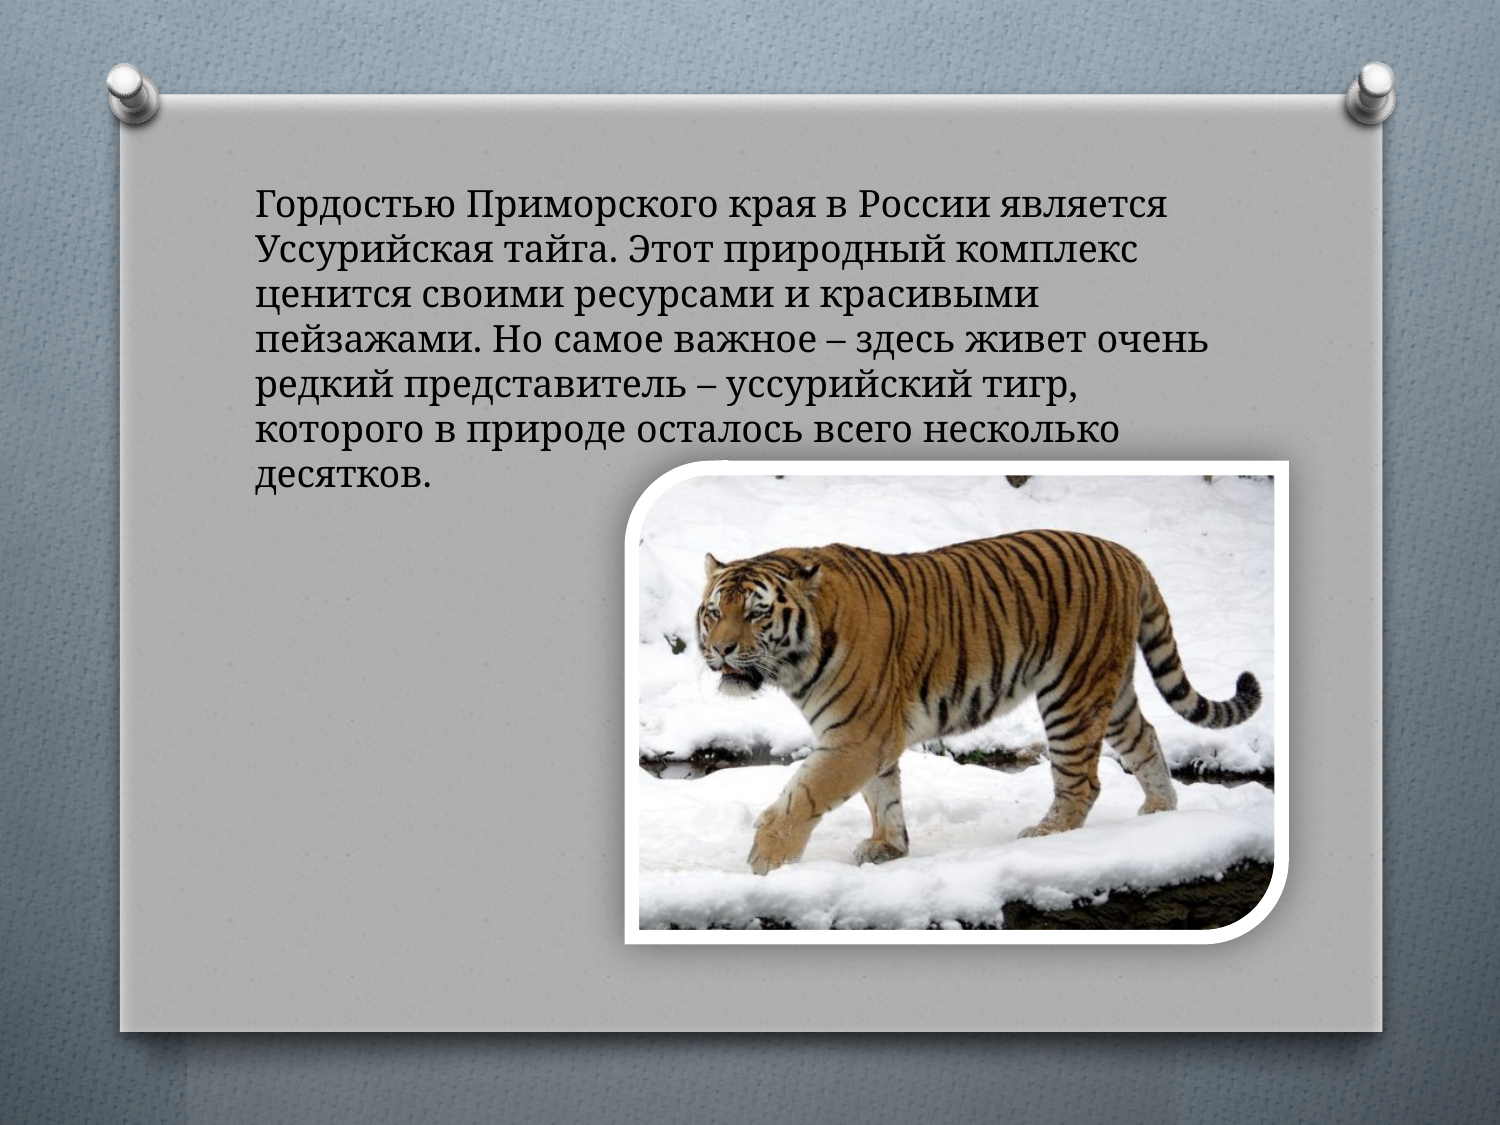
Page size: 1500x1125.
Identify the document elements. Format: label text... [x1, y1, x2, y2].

list Гордостью Приморского края в России является Уссурийская тайга. Этот природный комплекс ценится своими ресурсами и красивыми пейзажами. Но самое важное – здесь живет очень редкий представитель – уссурийский тигр, которого в природе осталось всего несколько десятков. [240, 172, 1257, 939]
picture [1317, 35, 1439, 156]
picture [631, 467, 1282, 938]
picture [75, 29, 198, 153]
